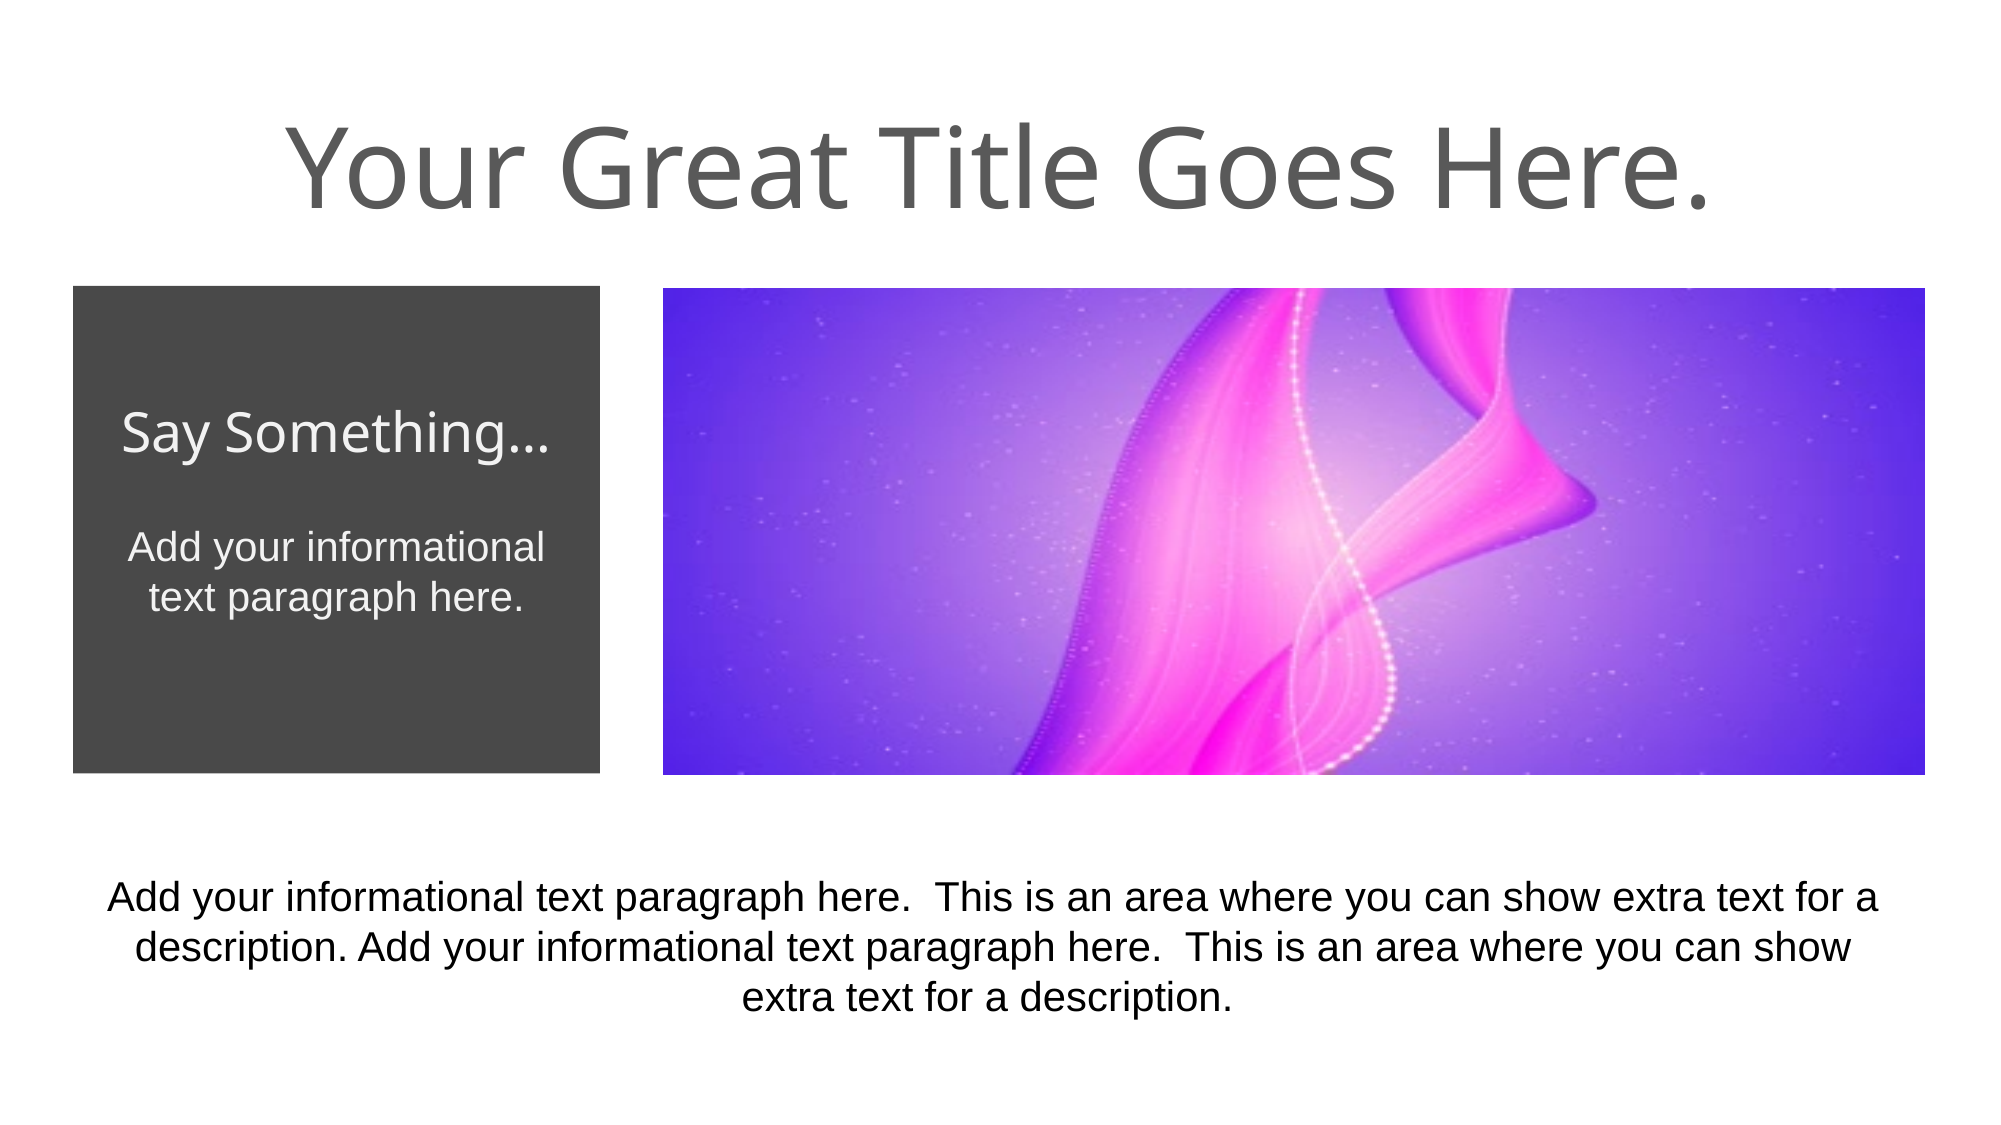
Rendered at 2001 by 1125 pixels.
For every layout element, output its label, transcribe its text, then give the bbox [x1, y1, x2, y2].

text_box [662, 287, 1926, 776]
text_box Add your informational text paragraph here. This is an area where you can show extra text for a description. Add your informational text paragraph here. This is an area where you can show extra text for a description. [73, 862, 1914, 1088]
text_box Your Great Title Goes Here. [86, 87, 1914, 241]
text_box Say Something… [104, 386, 569, 475]
text_box Add your informational text paragraph here. [92, 512, 581, 738]
text_box [71, 284, 602, 775]
